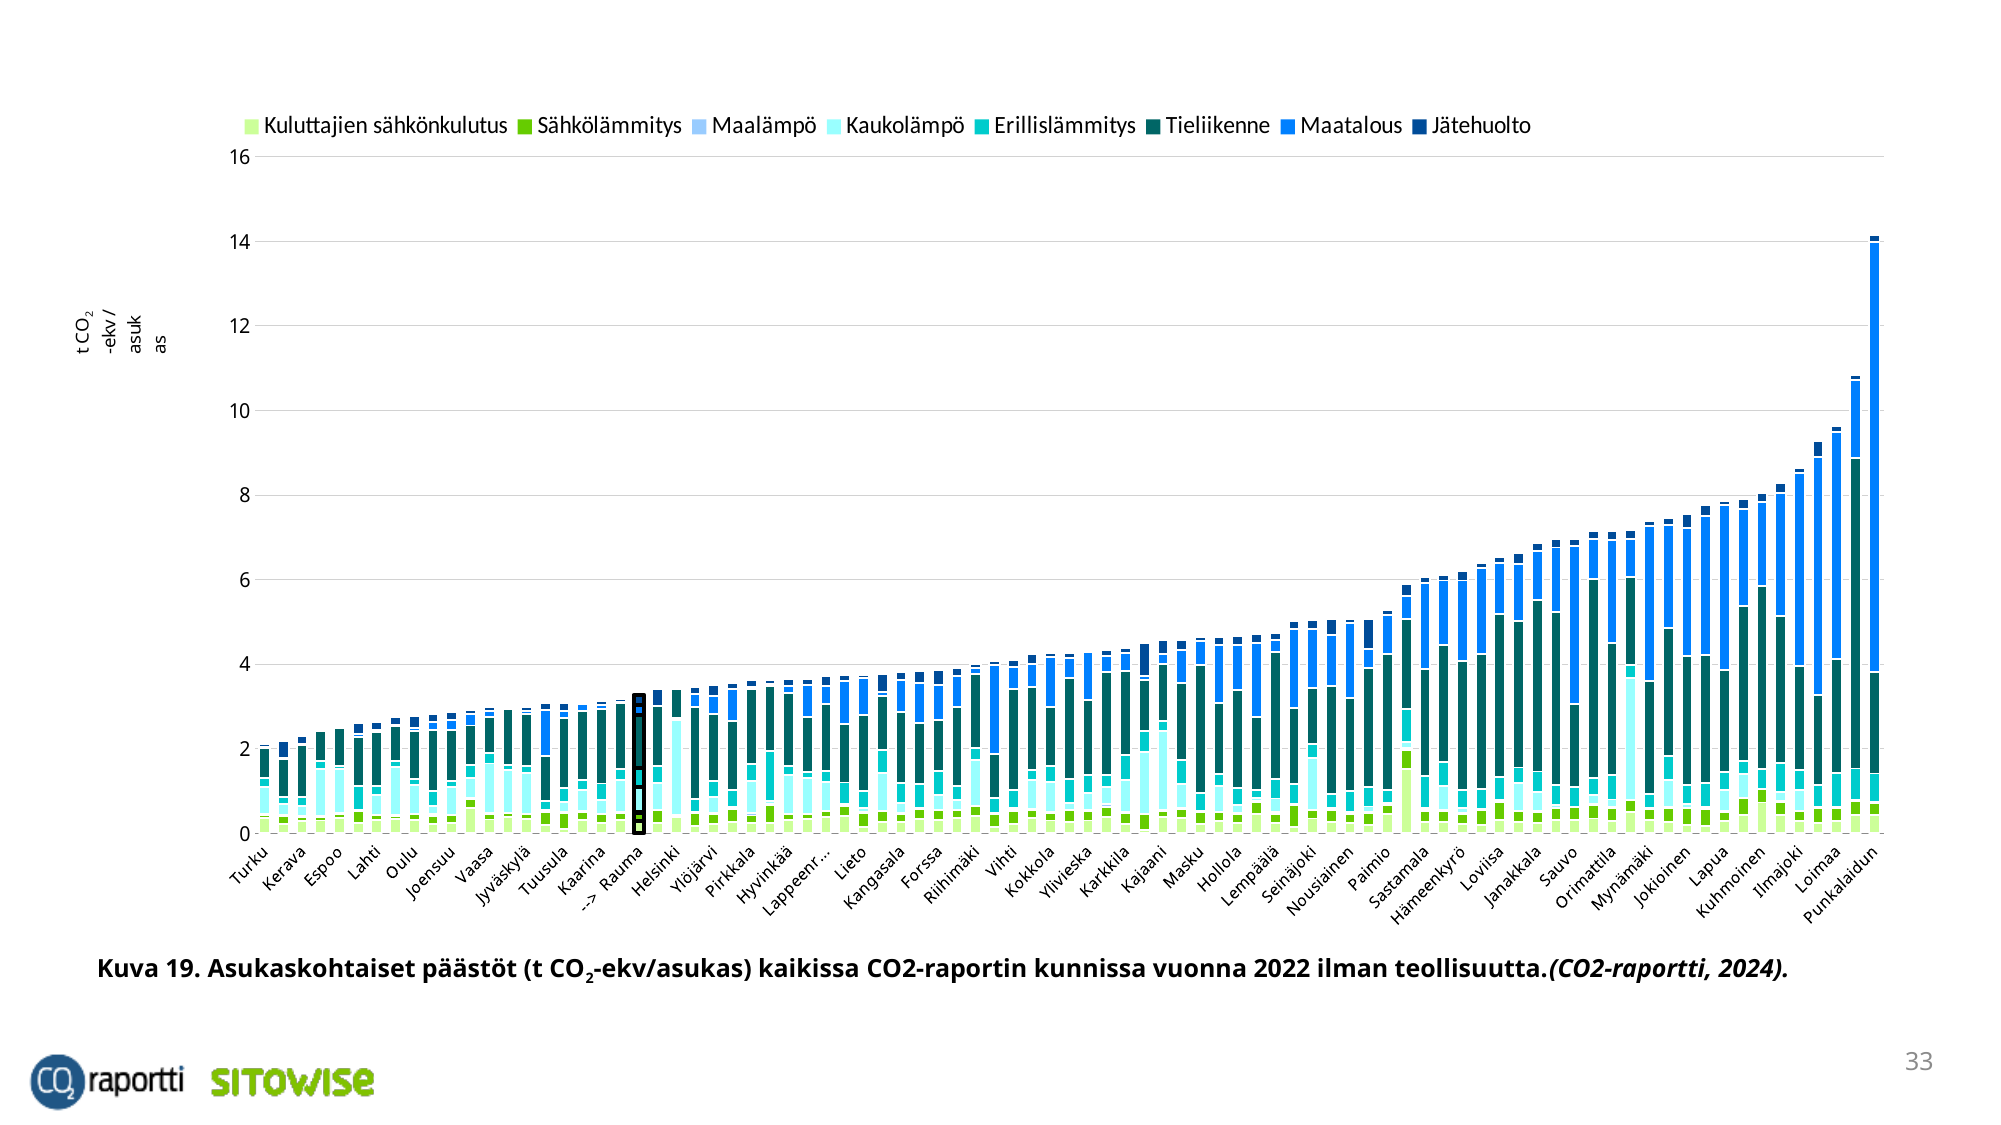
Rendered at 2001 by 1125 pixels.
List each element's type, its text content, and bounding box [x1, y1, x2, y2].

picture [209, 1067, 377, 1098]
chart [62, 83, 1917, 938]
text_box 33 [1889, 1033, 1949, 1093]
picture [22, 1047, 191, 1117]
text_box Kuva 19. Asukaskohtaiset päästöt (t CO2-ekv/asukas) kaikissa CO2-raportin kunnissa vuonna 2022 ilman teollisuutta.(CO2-raportti, 2024). [82, 944, 1913, 994]
